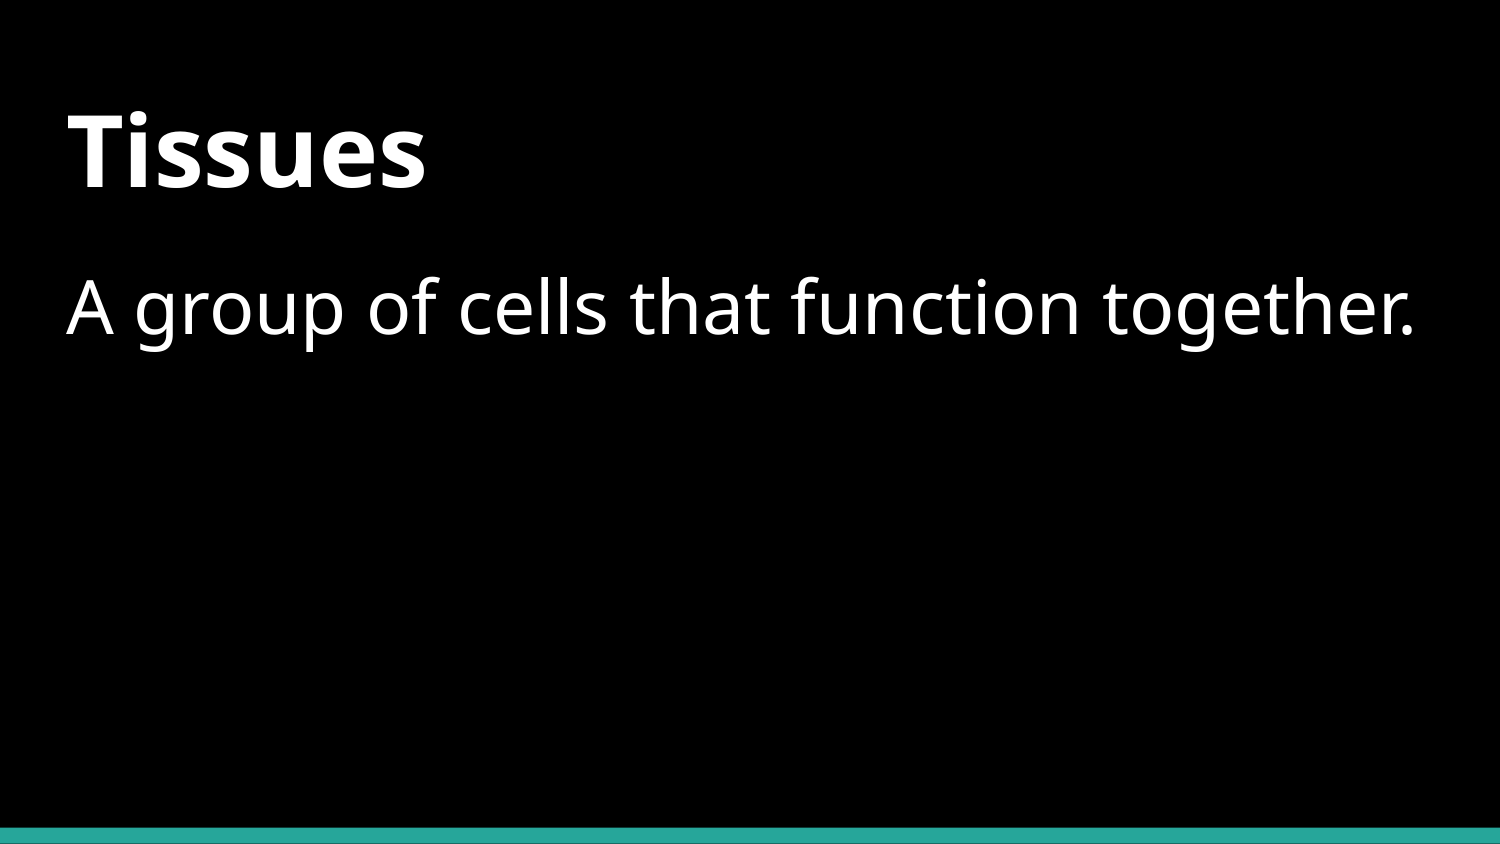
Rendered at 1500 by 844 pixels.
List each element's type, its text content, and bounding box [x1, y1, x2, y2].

list A group of cells that function together. [51, 230, 1449, 750]
title Tissues [51, 72, 1449, 174]
